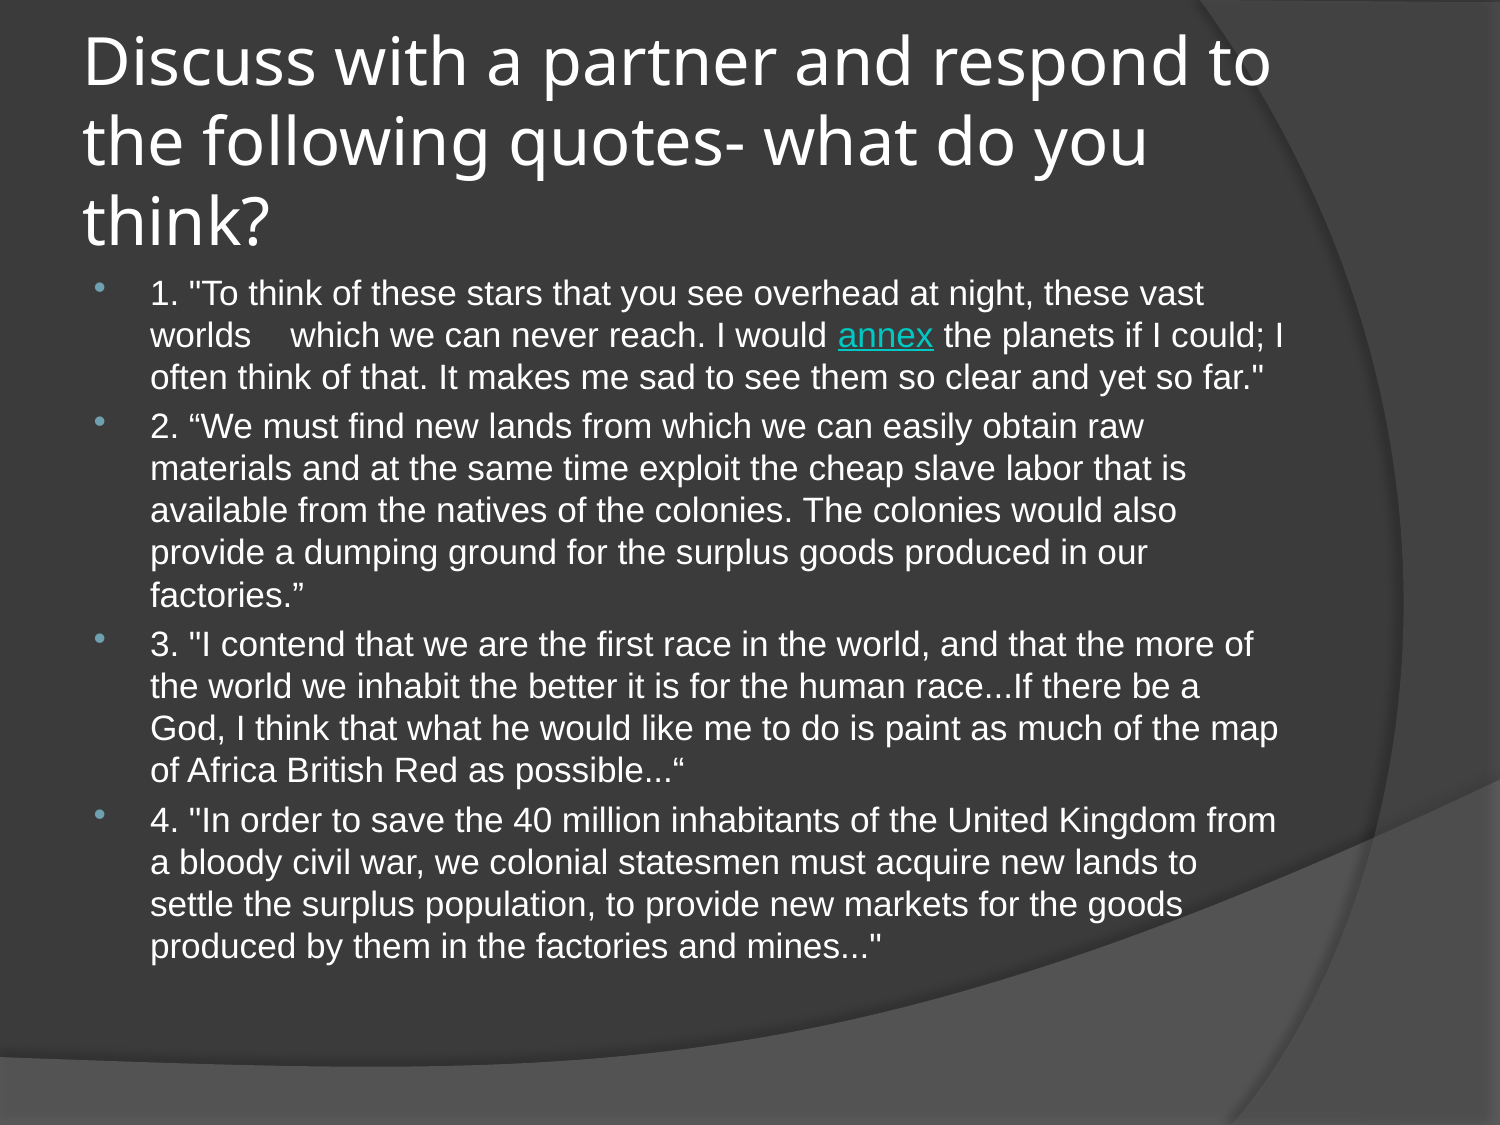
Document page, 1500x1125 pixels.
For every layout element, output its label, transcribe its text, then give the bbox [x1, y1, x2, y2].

list 1. "To think of these stars that you see overhead at night, these vast worlds which we can never reach. I would annex the planets if I could; I often think of that. It makes me sad to see them so clear and yet so far." 2. “We must find new lands from which we can easily obtain raw materials and at the same time exploit the cheap slave labor that is available from the natives of the colonies. The colonies would also provide a dumping ground for the surplus goods produced in our factories.” 3. "I contend that we are the first race in the world, and that the more of the world we inhabit the better it is for the human race...If there be a God, I think that what he would like me to do is paint as much of the map of Africa British Red as possible...“ 4. "In order to save the 40 million inhabitants of the United Kingdom from a bloody civil war, we colonial statesmen must acquire new lands to settle the surplus population, to provide new markets for the goods produced by them in the factories and mines..." [75, 262, 1300, 1005]
title Discuss with a partner and respond to the following quotes- what do you think? [75, 45, 1300, 233]
